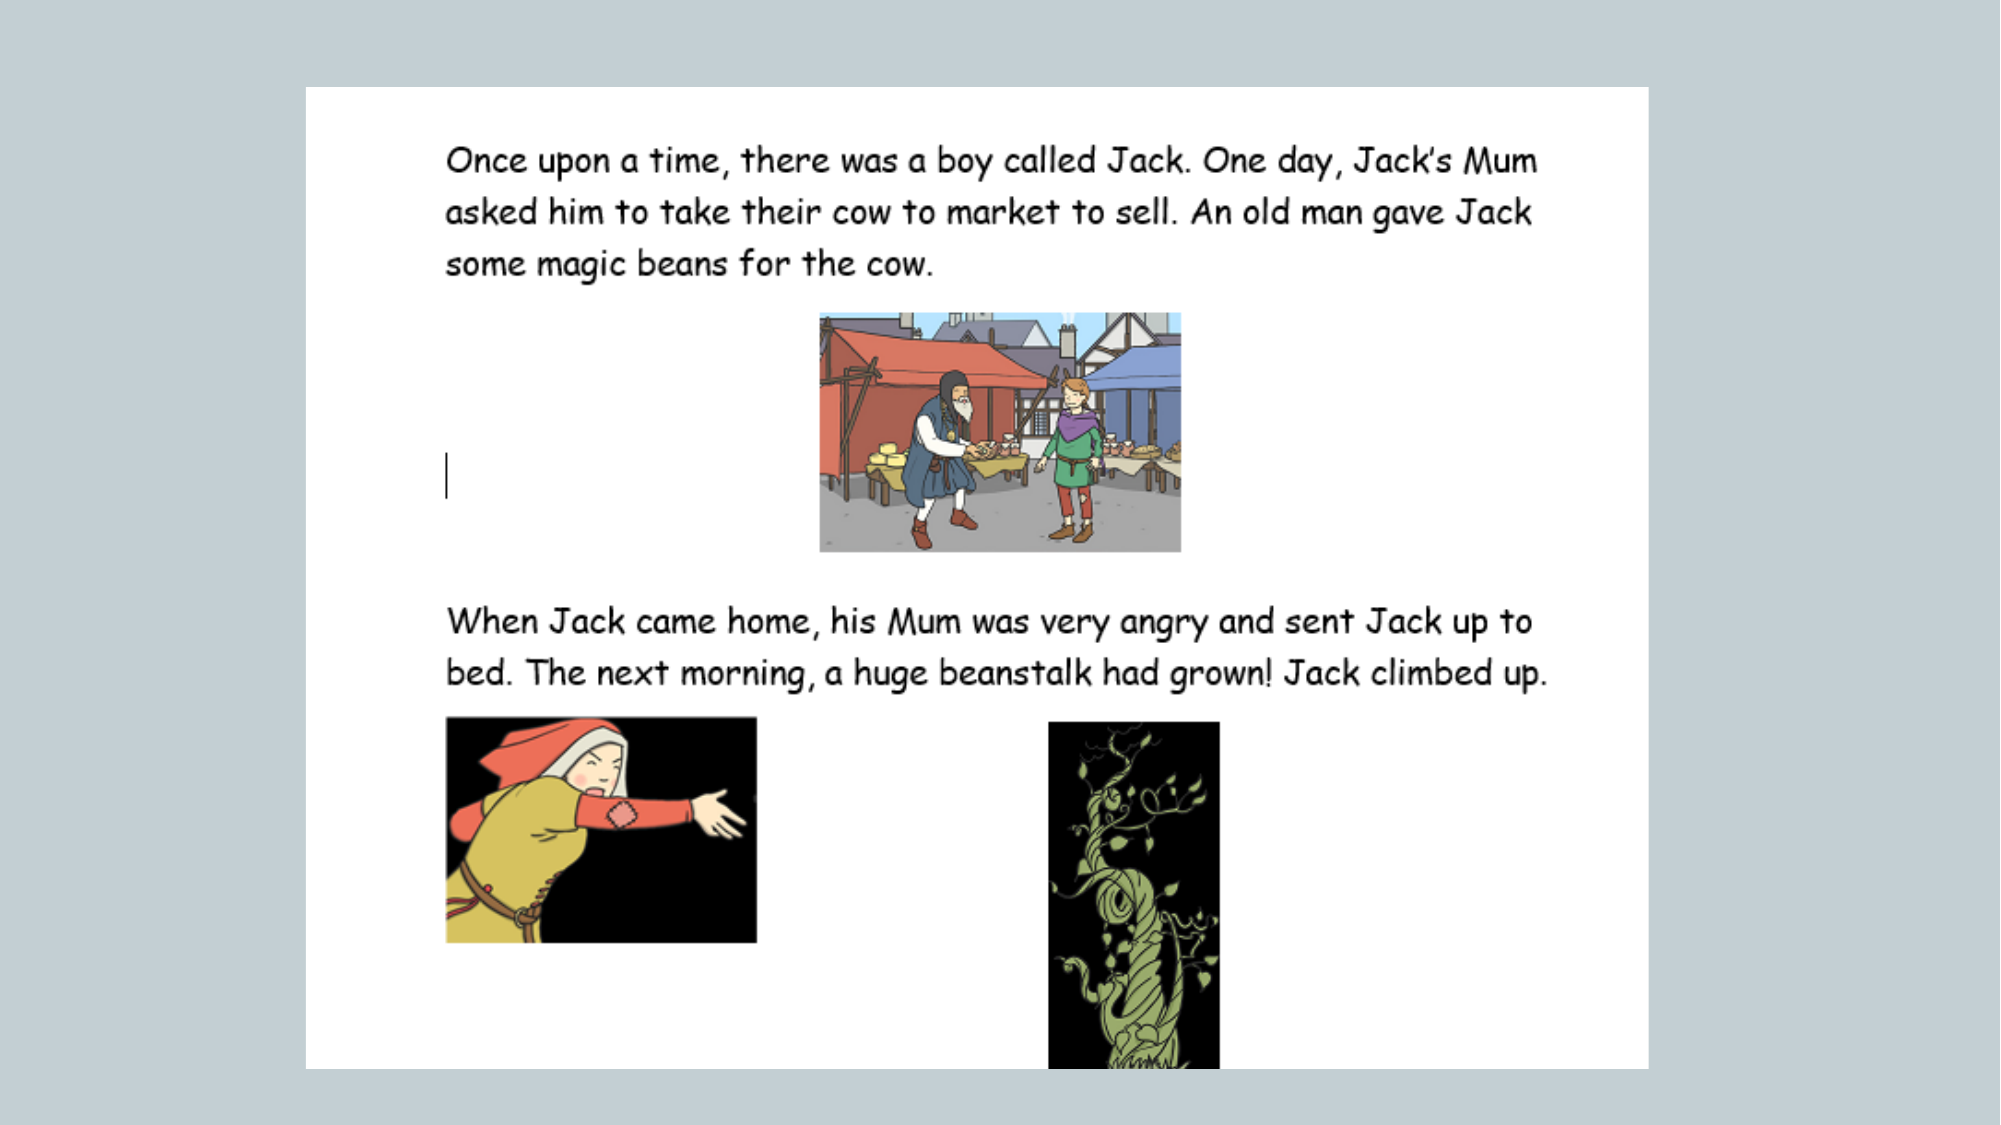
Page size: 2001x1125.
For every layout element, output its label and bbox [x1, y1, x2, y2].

picture [305, 87, 1649, 1069]
